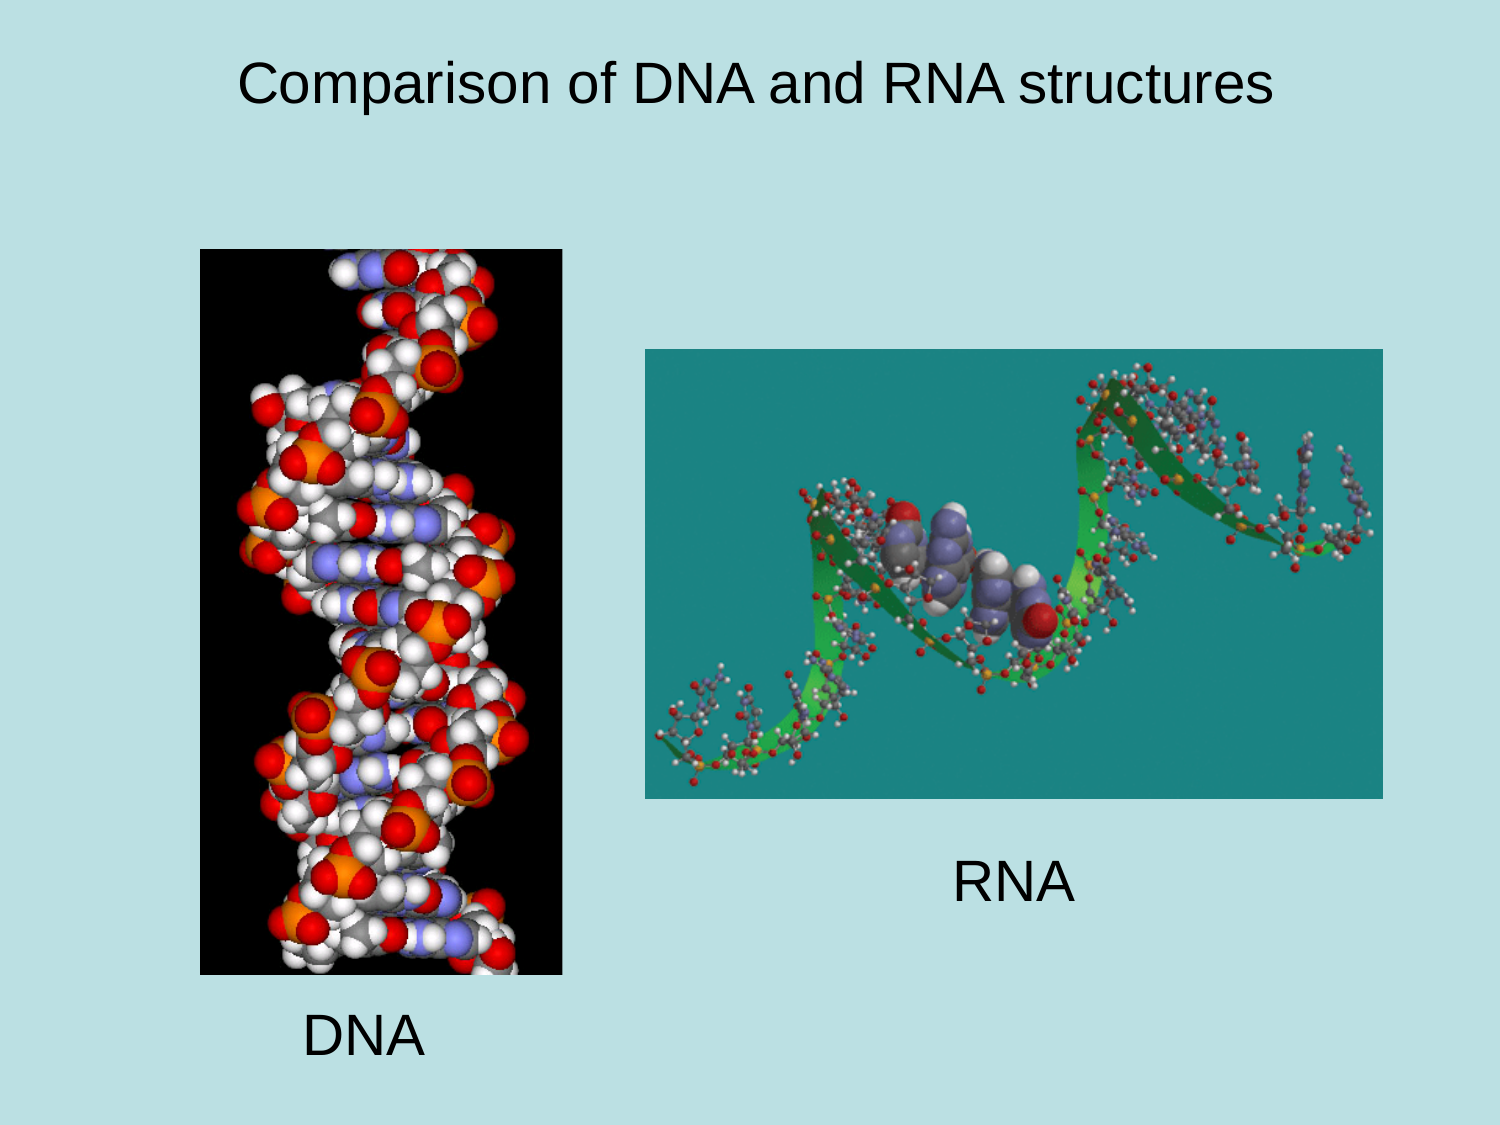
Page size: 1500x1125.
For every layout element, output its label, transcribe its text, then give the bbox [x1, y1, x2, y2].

text_box DNA [287, 989, 441, 1075]
text_box Comparison of DNA and RNA structures [49, 37, 1463, 123]
picture [199, 249, 563, 976]
text_box RNA [937, 835, 1091, 921]
picture [645, 349, 1384, 799]
